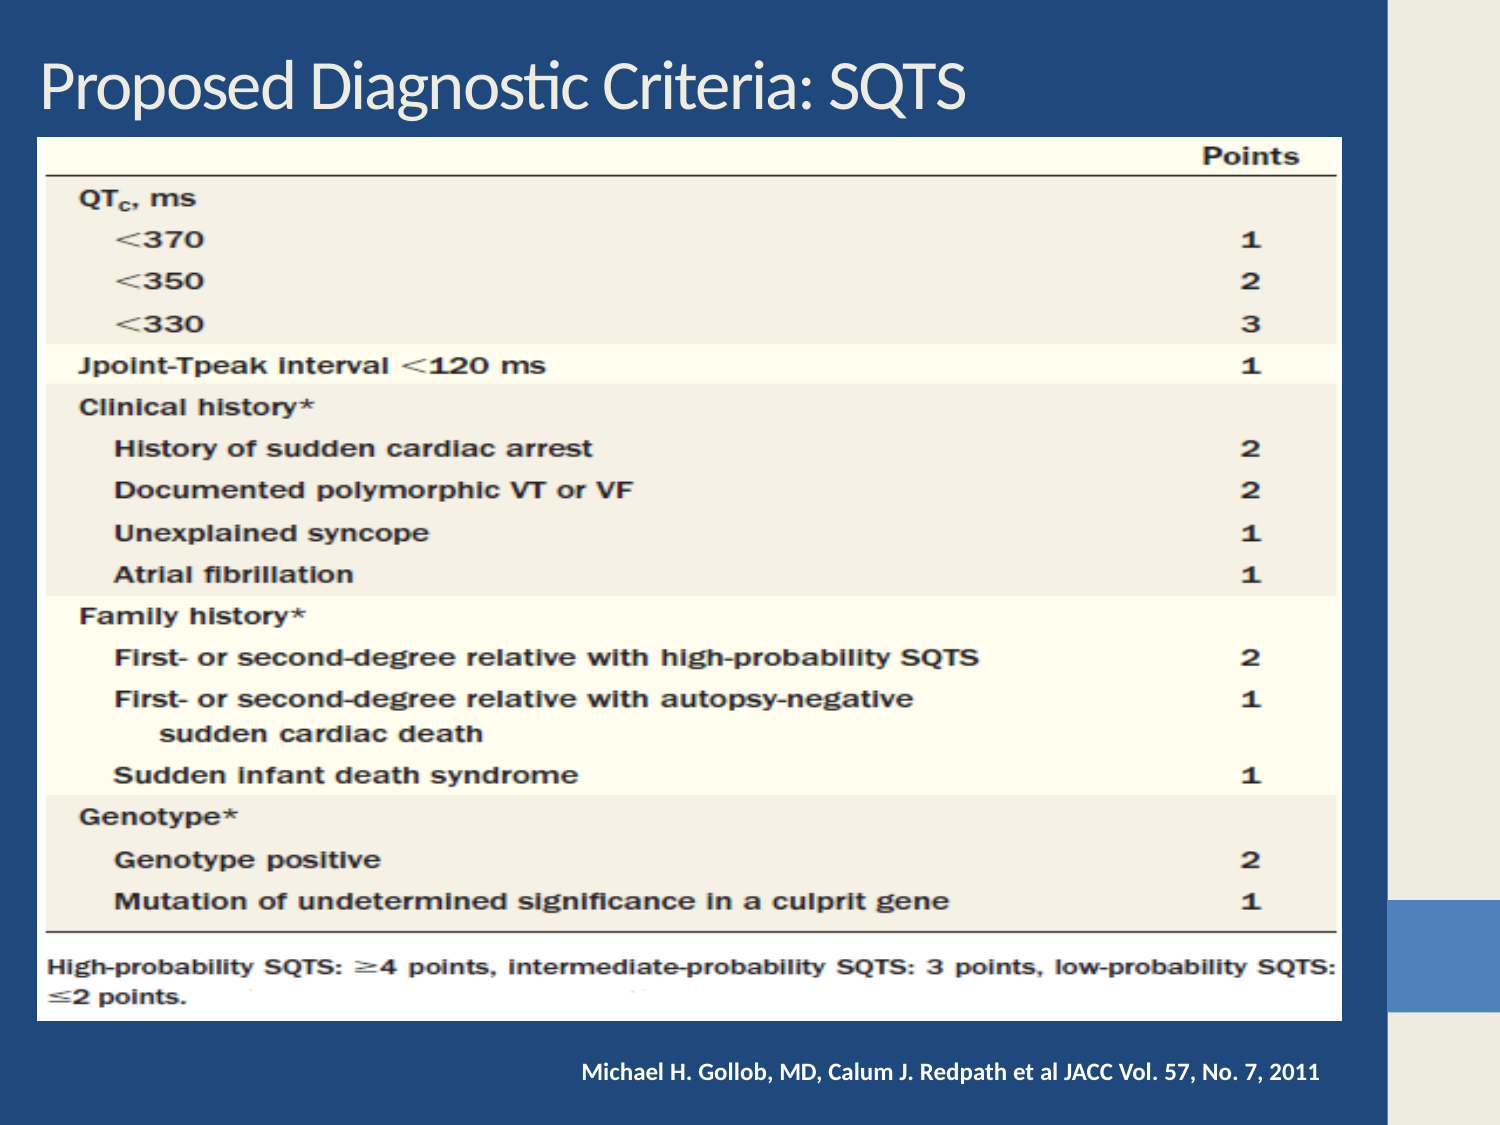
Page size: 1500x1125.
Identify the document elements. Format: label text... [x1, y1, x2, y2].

text_box Michael H. Gollob, MD, Calum J. Redpath et al JACC Vol. 57, No. 7, 2011 [566, 1047, 1337, 1093]
title Proposed Diagnostic Criteria: SQTS [24, 24, 1375, 138]
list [36, 136, 1342, 1021]
